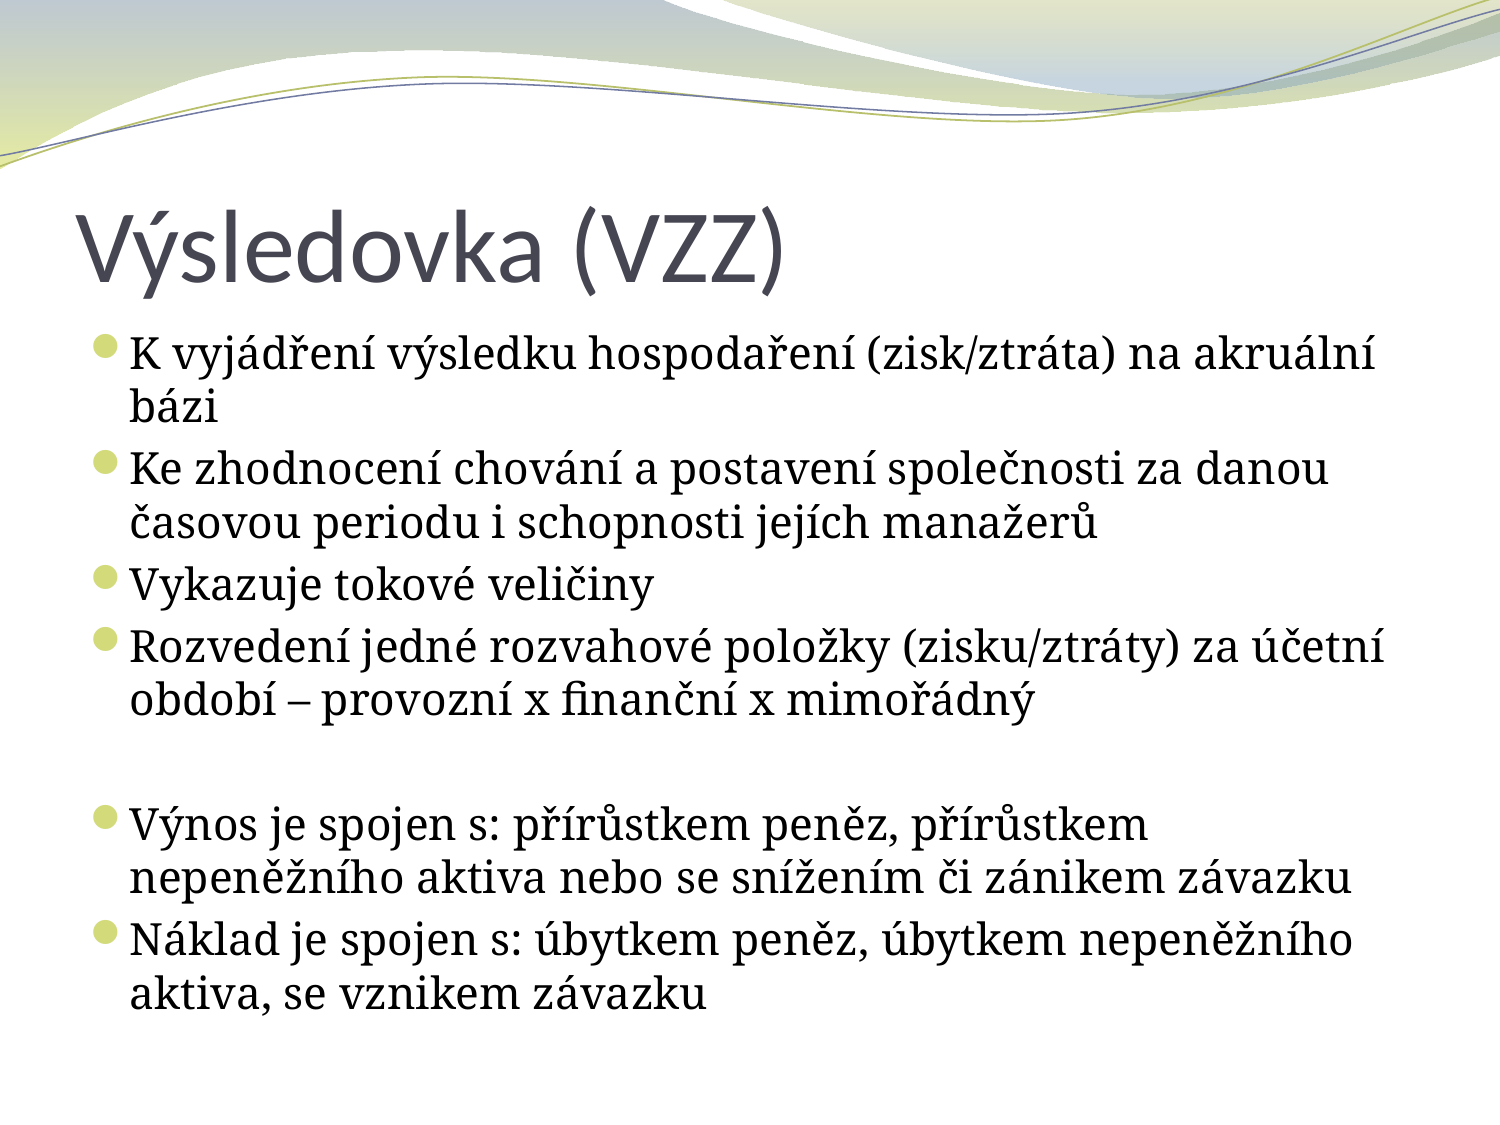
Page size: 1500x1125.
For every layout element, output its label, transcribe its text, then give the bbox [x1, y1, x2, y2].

title Výsledovka (VZZ) [75, 115, 1425, 303]
list K vyjádření výsledku hospodaření (zisk/ztráta) na akruální bázi Ke zhodnocení chování a postavení společnosti za danou časovou periodu i schopnosti jejích manažerů Vykazuje tokové veličiny Rozvedení jedné rozvahové položky (zisku/ztráty) za účetní období – provozní x finanční x mimořádný Výnos je spojen s: přírůstkem peněz, přírůstkem nepeněžního aktiva nebo se snížením či zánikem závazku Náklad je spojen s: úbytkem peněz, úbytkem nepeněžního aktiva, se vznikem závazku [75, 317, 1425, 1038]
